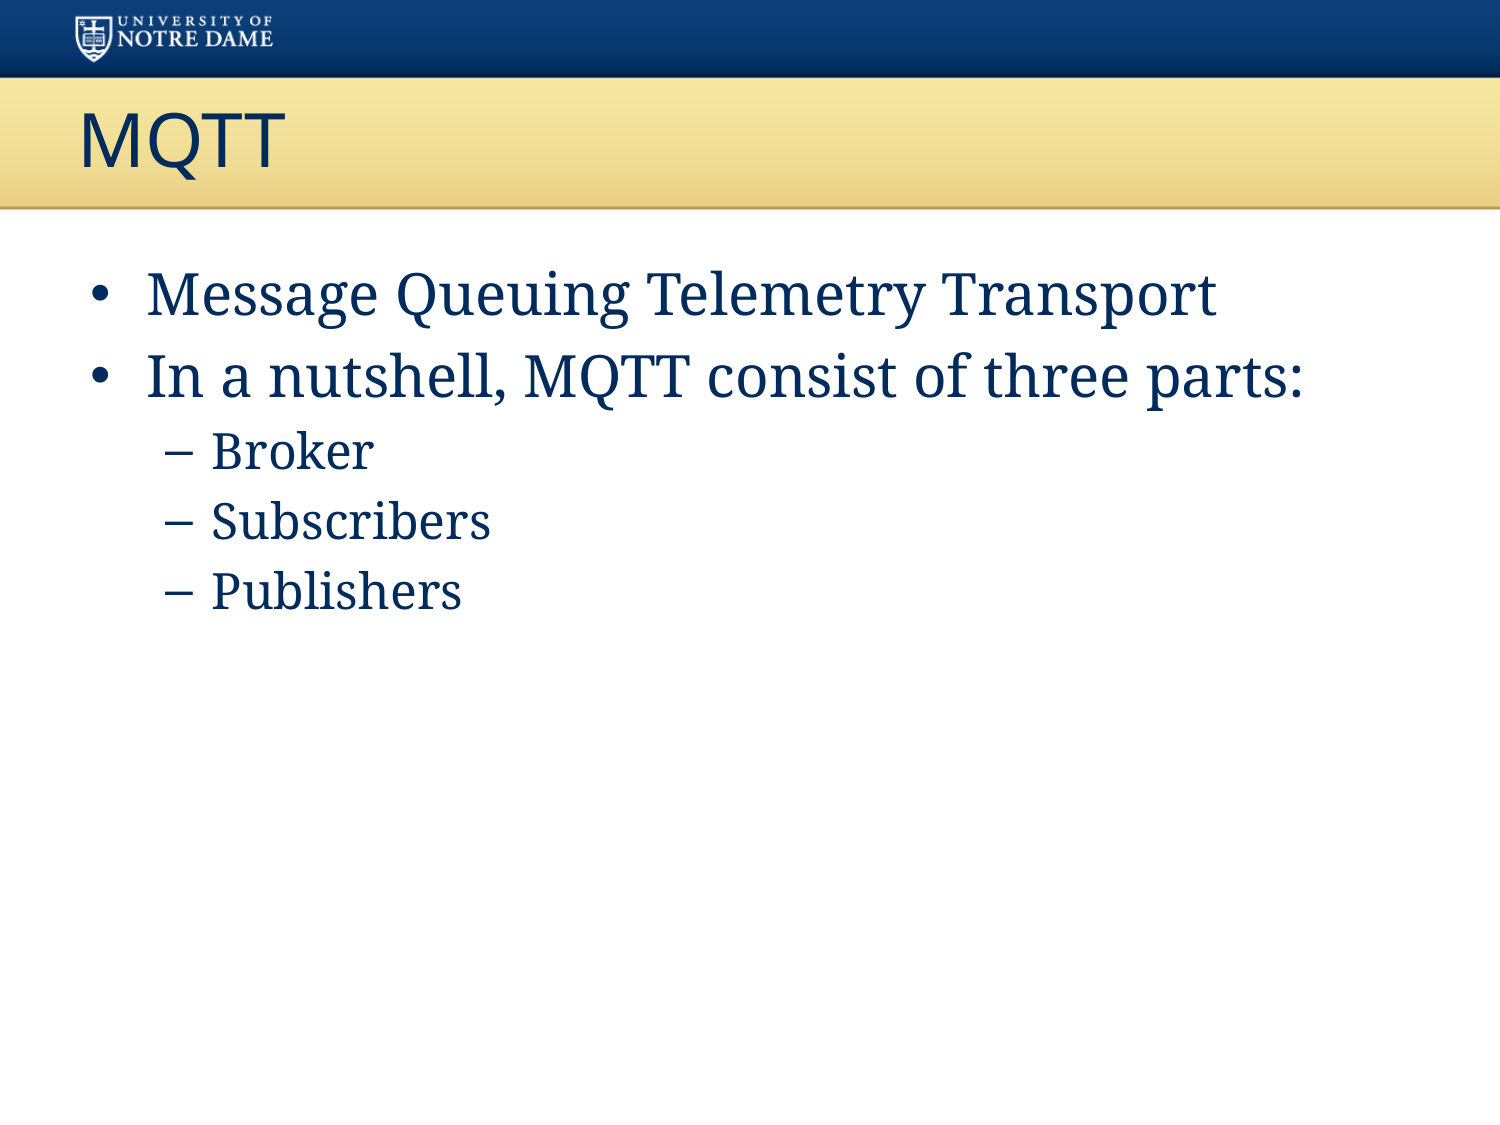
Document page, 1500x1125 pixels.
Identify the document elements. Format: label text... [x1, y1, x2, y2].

title MQTT [62, 62, 1425, 213]
list Message Queuing Telemetry Transport In a nutshell, MQTT consist of three parts: Broker Subscribers Publishers [75, 249, 1425, 1005]
picture [0, 0, 1500, 1125]
